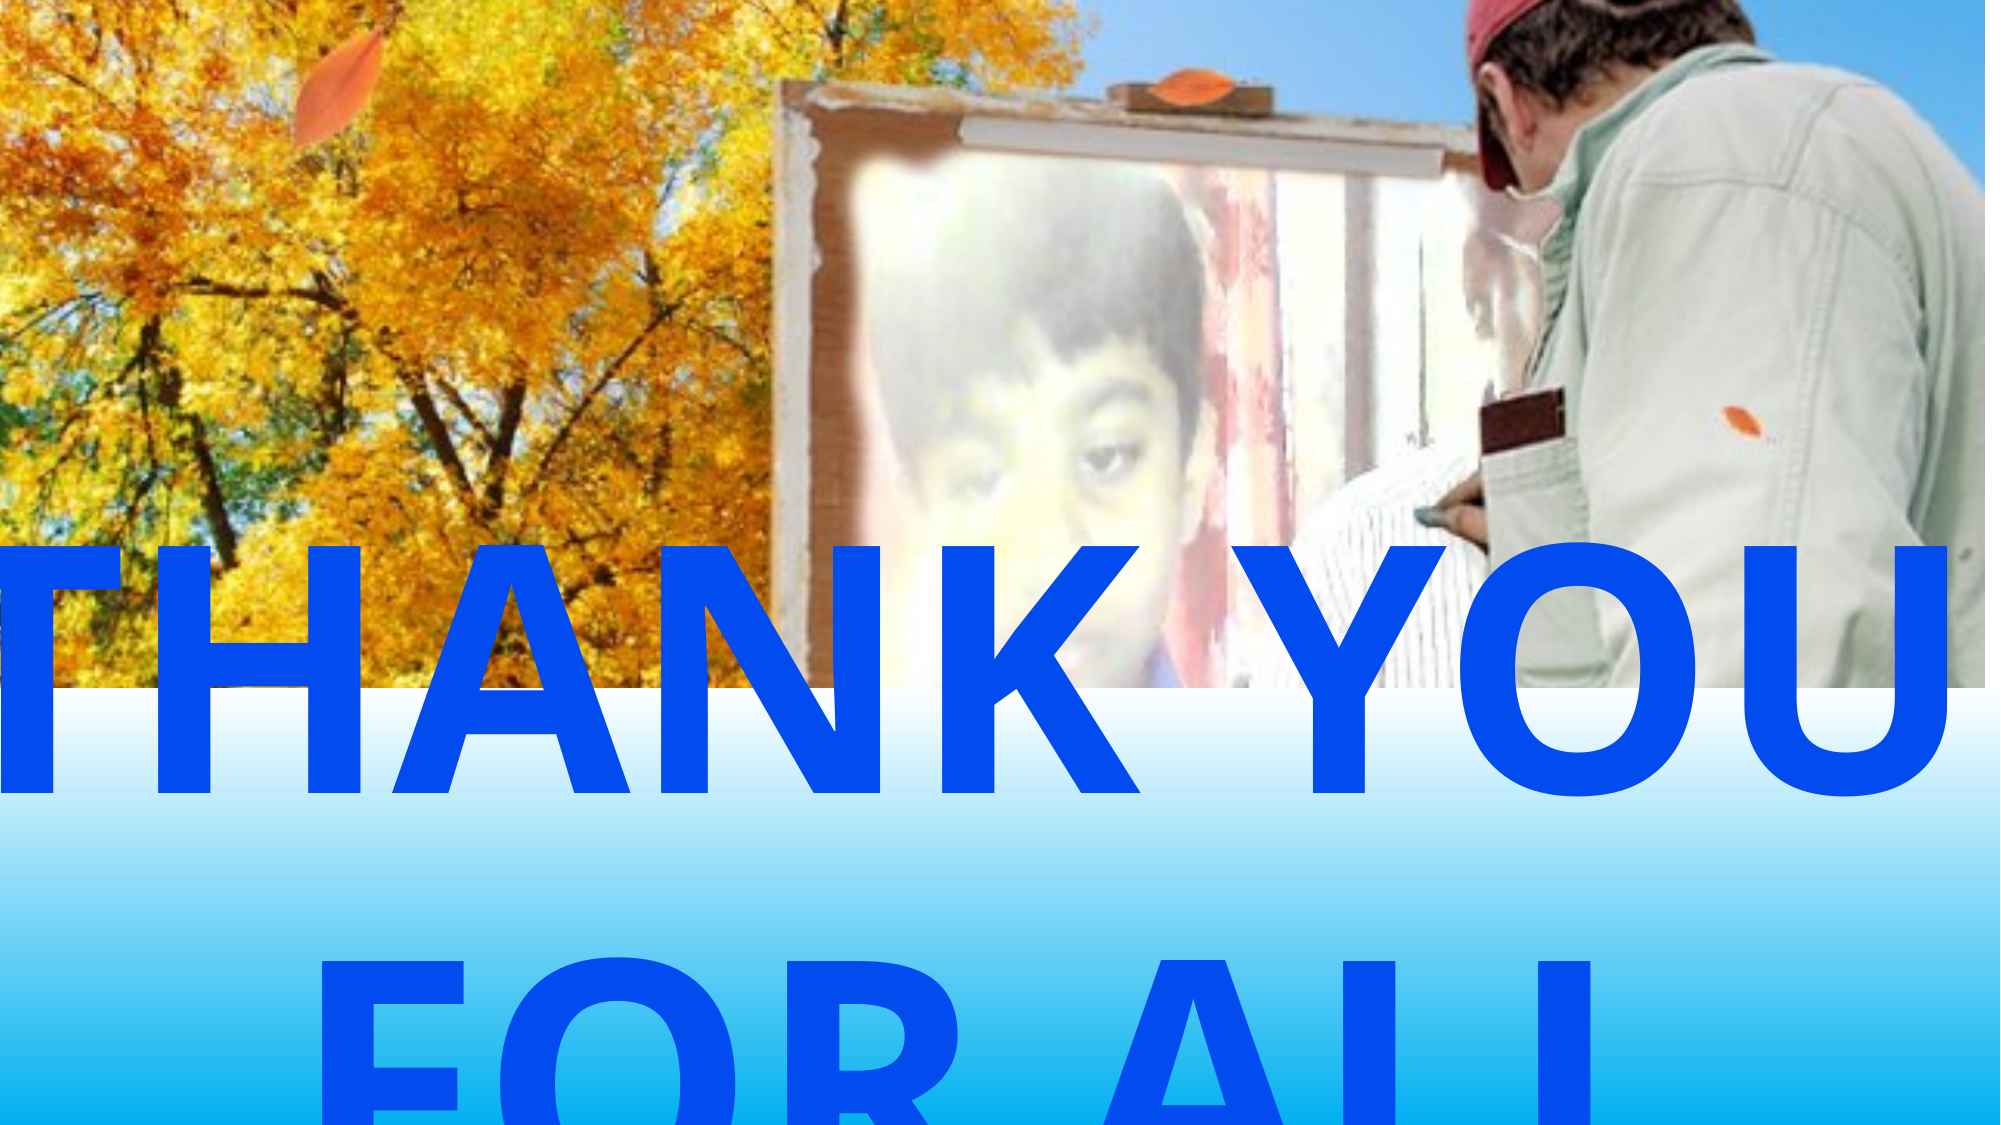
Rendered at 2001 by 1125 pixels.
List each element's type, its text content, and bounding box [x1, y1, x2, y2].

picture [0, 0, 1985, 1125]
text_box THANK YOU FOR ALL [1992, 440, 2000, 1125]
